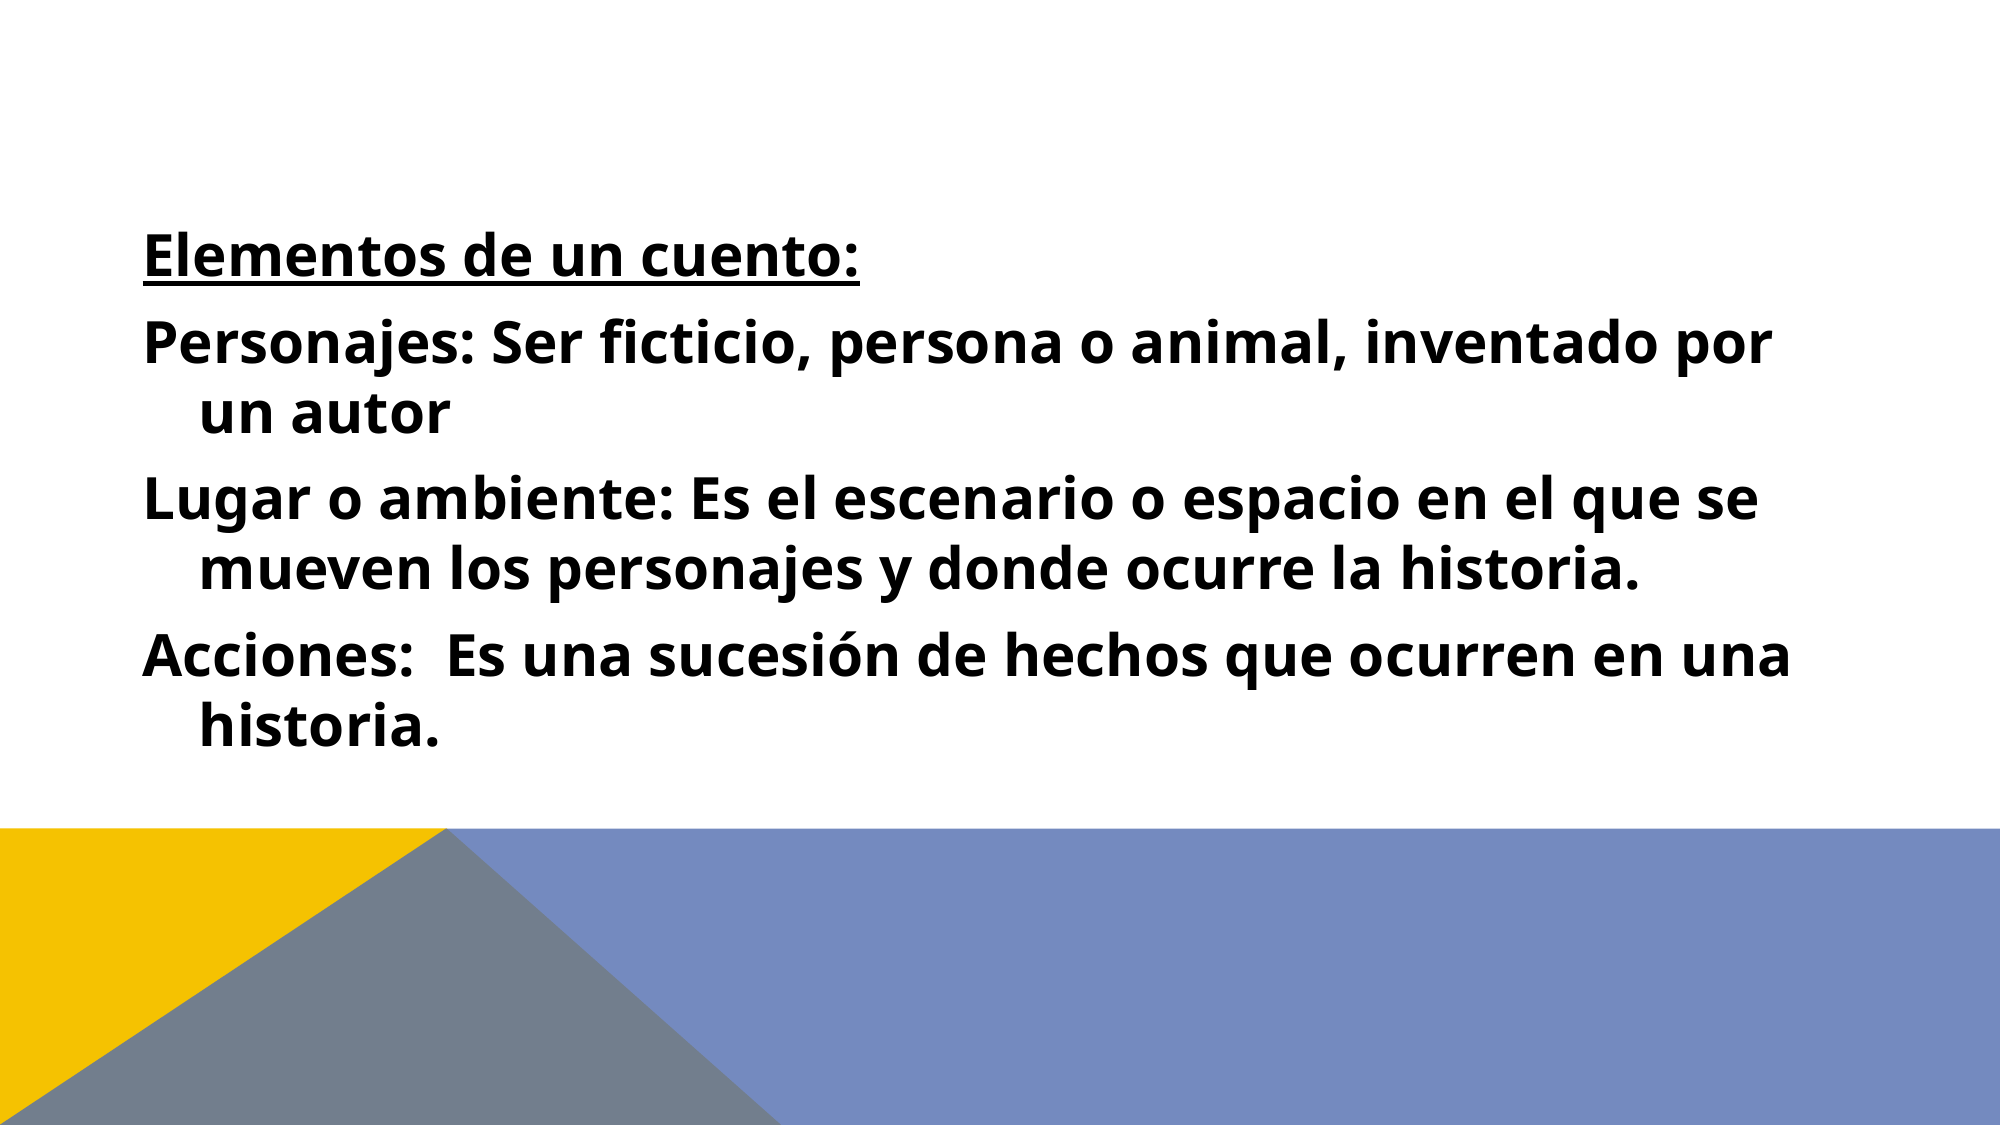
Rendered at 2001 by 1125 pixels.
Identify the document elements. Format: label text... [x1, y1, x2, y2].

list Elementos de un cuento: Personajes: Ser ficticio, persona o animal, inventado por un autor Lugar o ambiente: Es el escenario o espacio en el que se mueven los personajes y donde ocurre la historia. Acciones: Es una sucesión de hechos que ocurren en una historia. [127, 211, 1825, 789]
